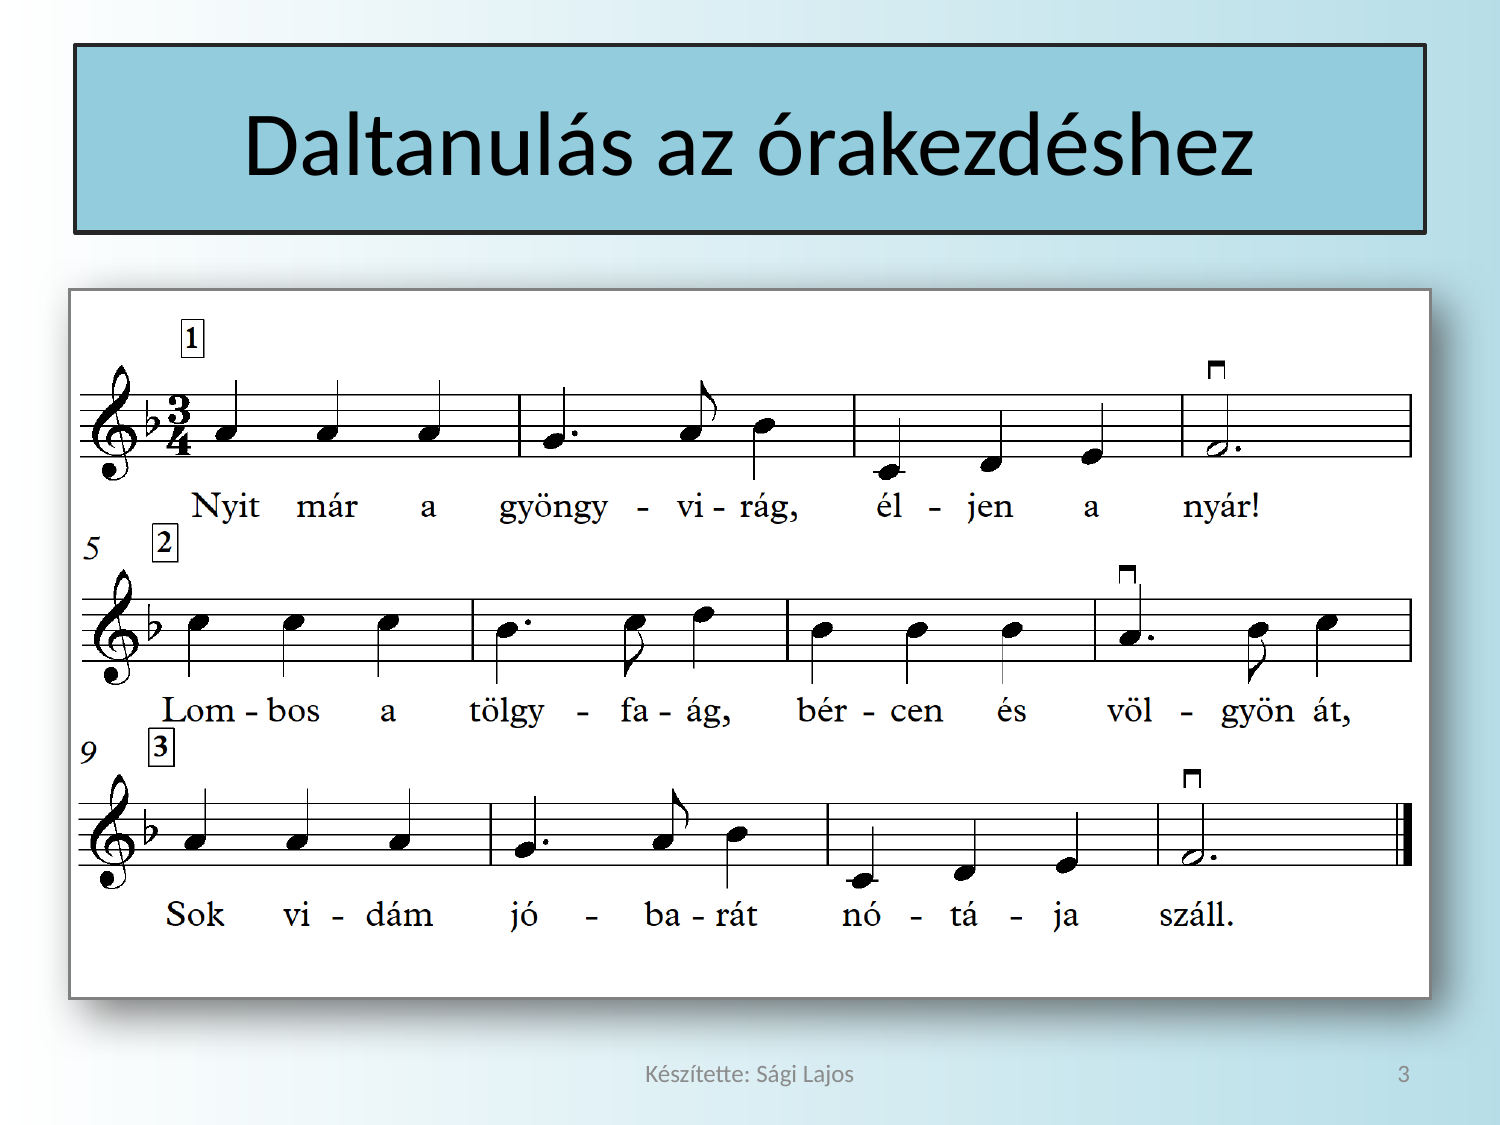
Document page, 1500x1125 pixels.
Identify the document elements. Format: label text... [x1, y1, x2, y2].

picture [70, 290, 1430, 997]
slide_number 3 [1074, 1047, 1425, 1103]
footer Készítette: Sági Lajos [512, 1048, 988, 1103]
title Daltanulás az órakezdéshez [73, 43, 1427, 235]
